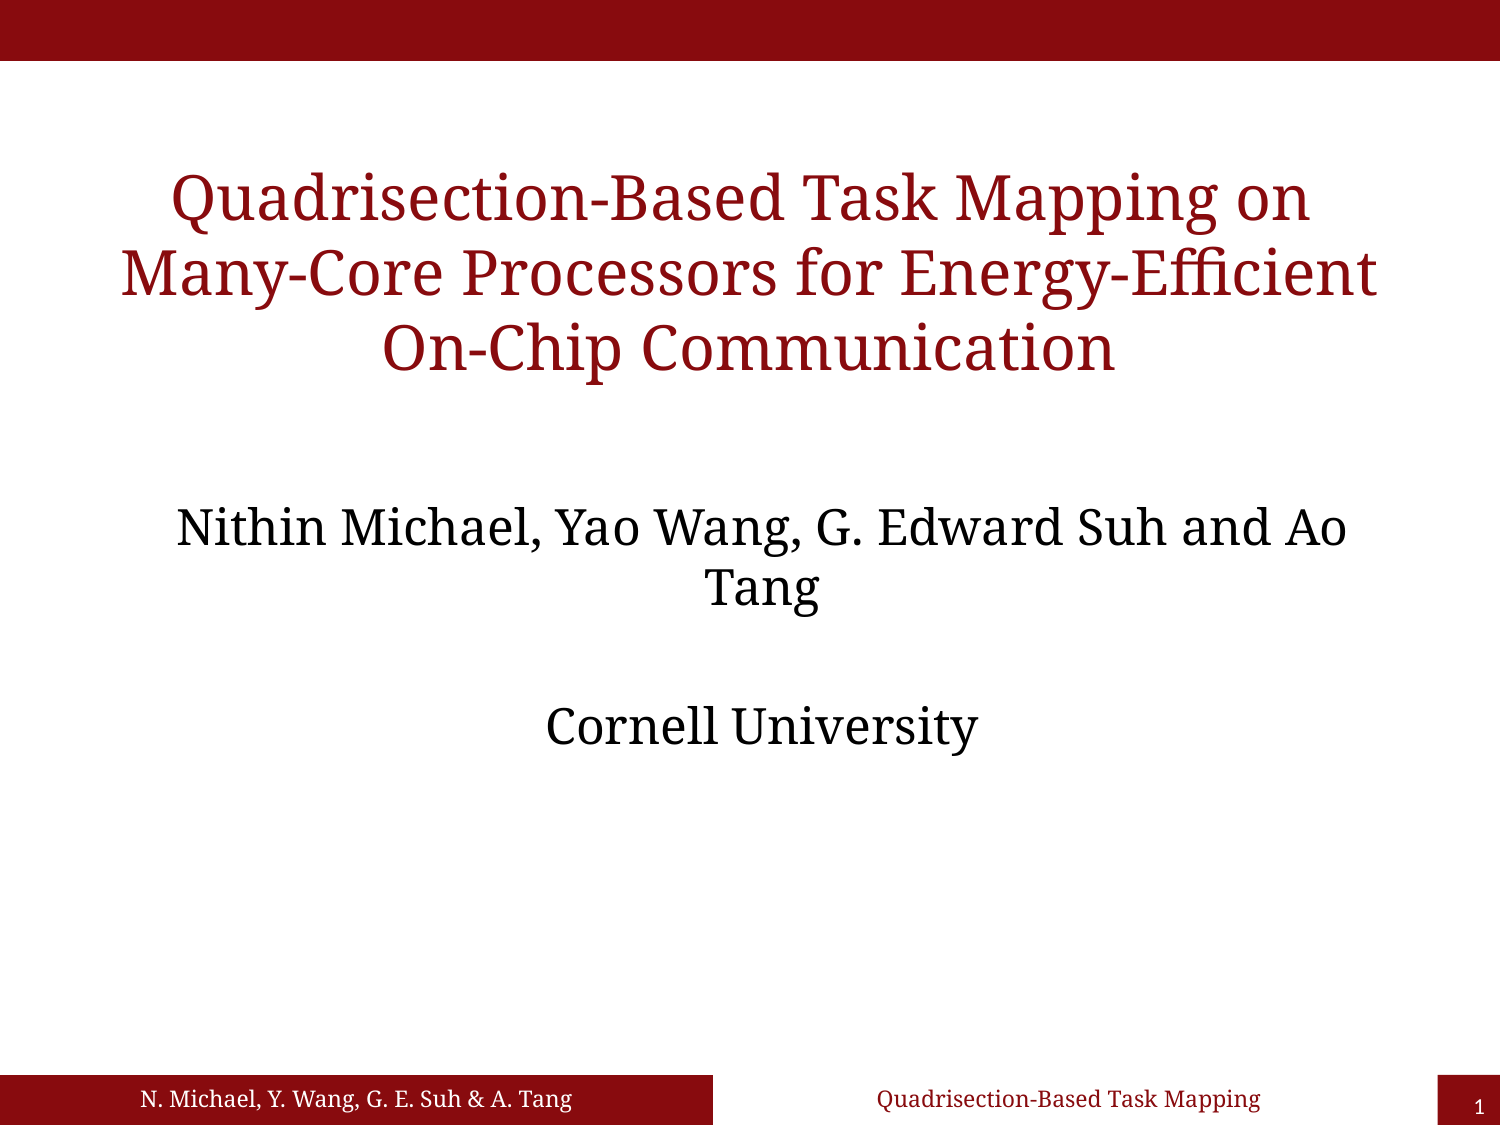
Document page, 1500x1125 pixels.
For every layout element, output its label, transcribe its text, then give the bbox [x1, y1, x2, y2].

table_header N. Michael, Y. Wang, G. E. Suh & A. Tang [0, 1075, 713, 1125]
table_header Quadrisection-Based Task Mapping [713, 1075, 1425, 1125]
slide_number 1 [1437, 1074, 1500, 1125]
subtitle Nithin Michael, Yao Wang, G. Edward Suh and Ao Tang Cornell University [112, 487, 1413, 863]
title Quadrisection-Based Task Mapping on Many-Core Processors for Energy-Efficient On-Chip Communication [0, 149, 1500, 392]
table_header [0, 0, 1500, 61]
